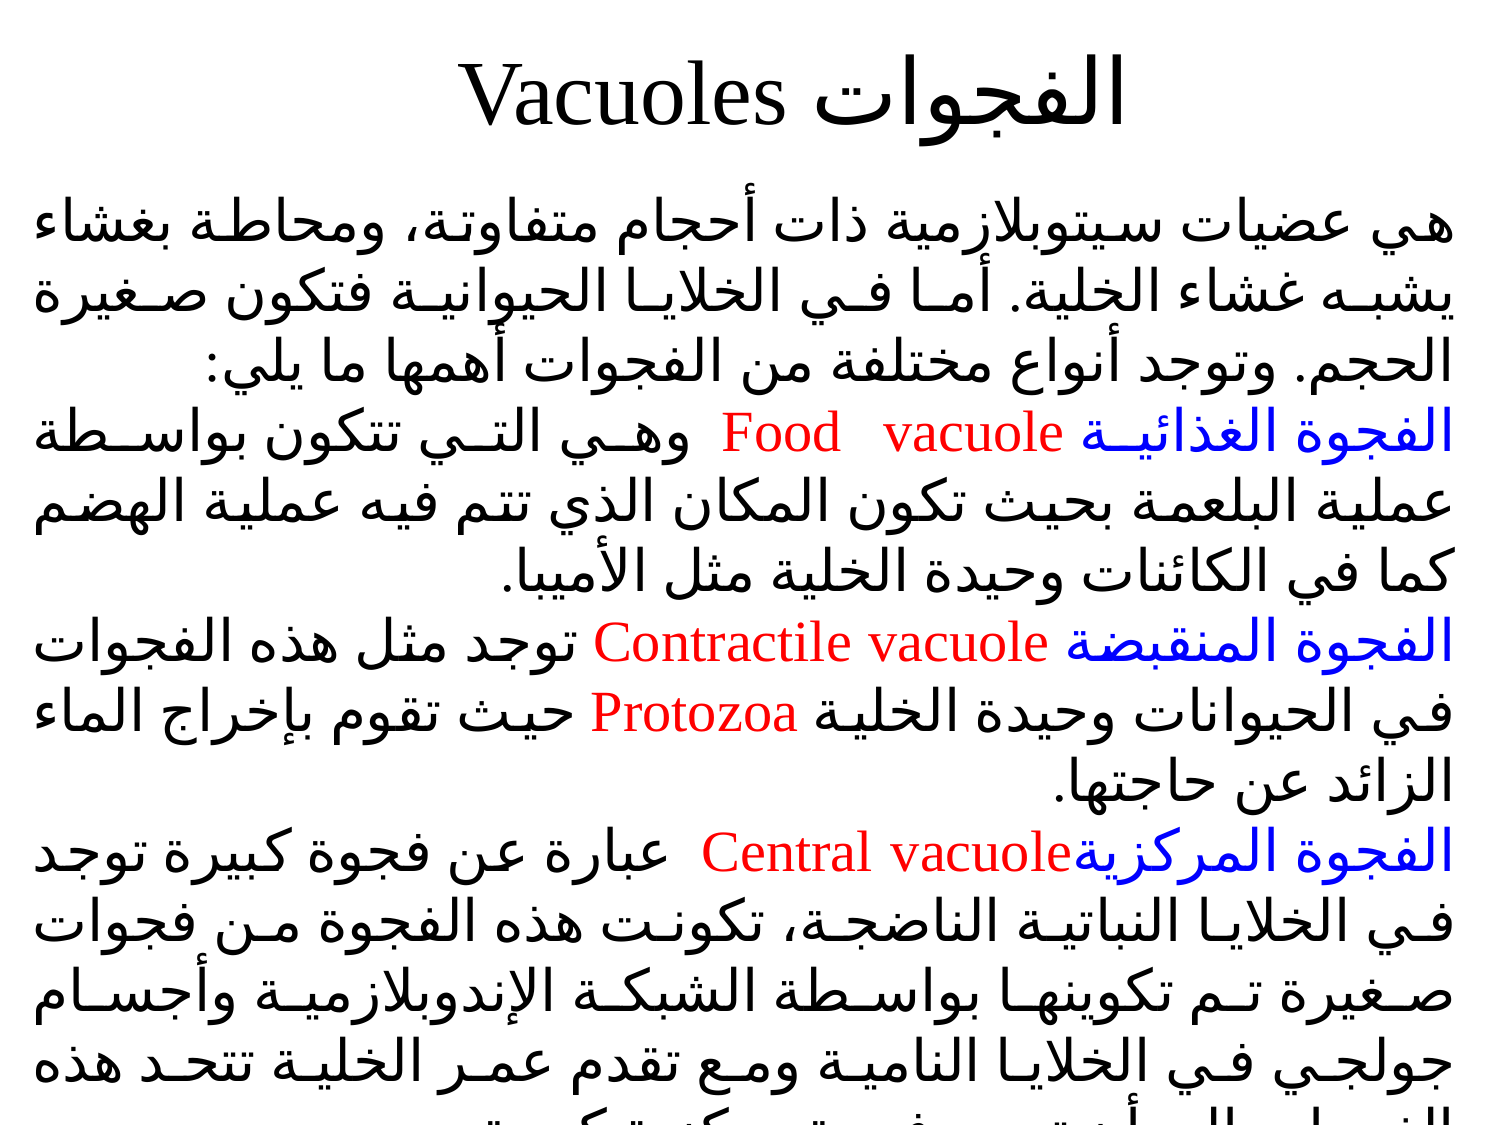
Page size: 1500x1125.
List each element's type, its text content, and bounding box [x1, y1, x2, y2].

text_box الفجوات Vacuoles [17, 25, 1471, 150]
text_box هي عضيات سيتوبلازمية ذات أحجام متفاوتة، ومحاطة بغشاء يشبه غشاء الخلية. أما في الخلايا الحيوانية فتكون صغيرة الحجم. وتوجد أنواع مختلفة من الفجوات أهمها ما يلي: الفجوة الغذائية Food vacuole وهي التي تتكون بواسطة عملية البلعمة بحيث تكون المكان الذي تتم فيه عملية الهضم كما في الكائنات وحيدة الخلية مثل الأميبا. الفجوة المنقبضة Contractile vacuole توجد مثل هذه الفجوات في الحيوانات وحيدة الخلية Protozoa حيث تقوم بإخراج الماء الزائد عن حاجتها. الفجوة المركزيةCentral vacuole عبارة عن فجوة كبيرة توجد في الخلايا النباتية الناضجة، تكونت هذه الفجوة من فجوات صغيرة تم تكوينها بواسطة الشبكة الإندوبلازمية وأجسام جولجي في الخلايا النامية ومع تقدم عمر الخلية تتحد هذه الفجوات إلى أن تصبح فجوة مركزية كبيرة. [17, 175, 1471, 1125]
